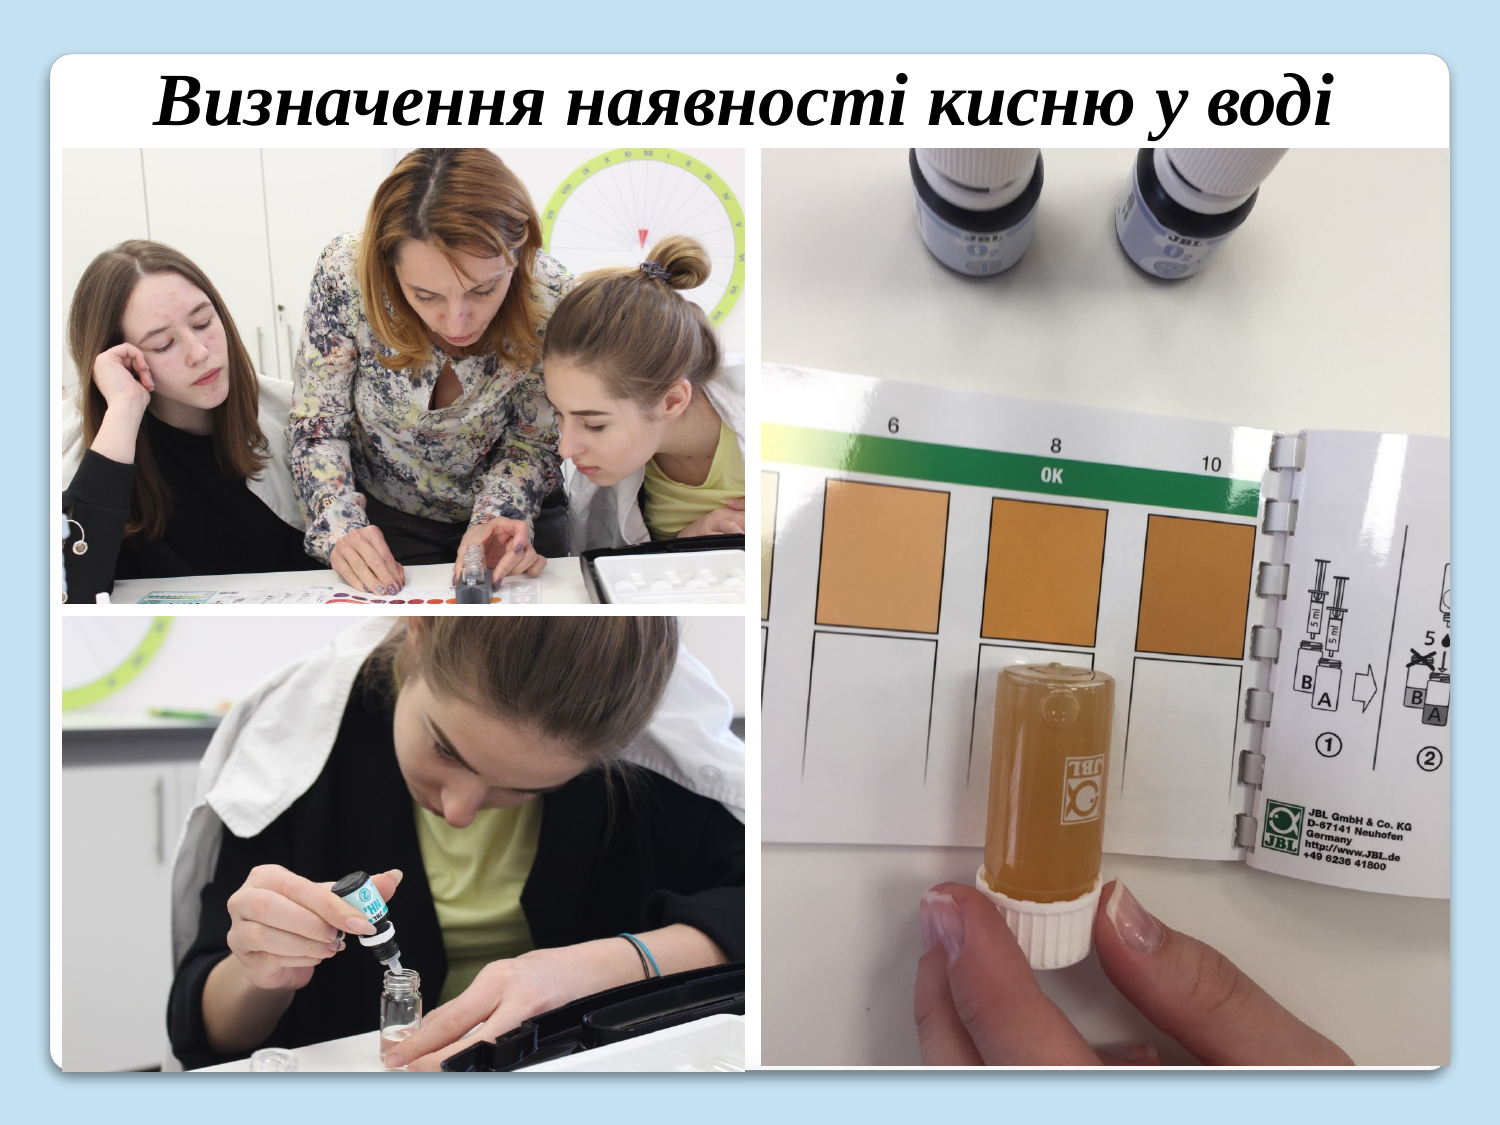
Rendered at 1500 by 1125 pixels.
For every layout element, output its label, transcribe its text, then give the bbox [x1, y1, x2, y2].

text_box Визначення наявності кисню у воді [64, 42, 1424, 148]
picture [61, 148, 745, 604]
picture [61, 616, 745, 1072]
picture [761, 148, 1451, 1067]
